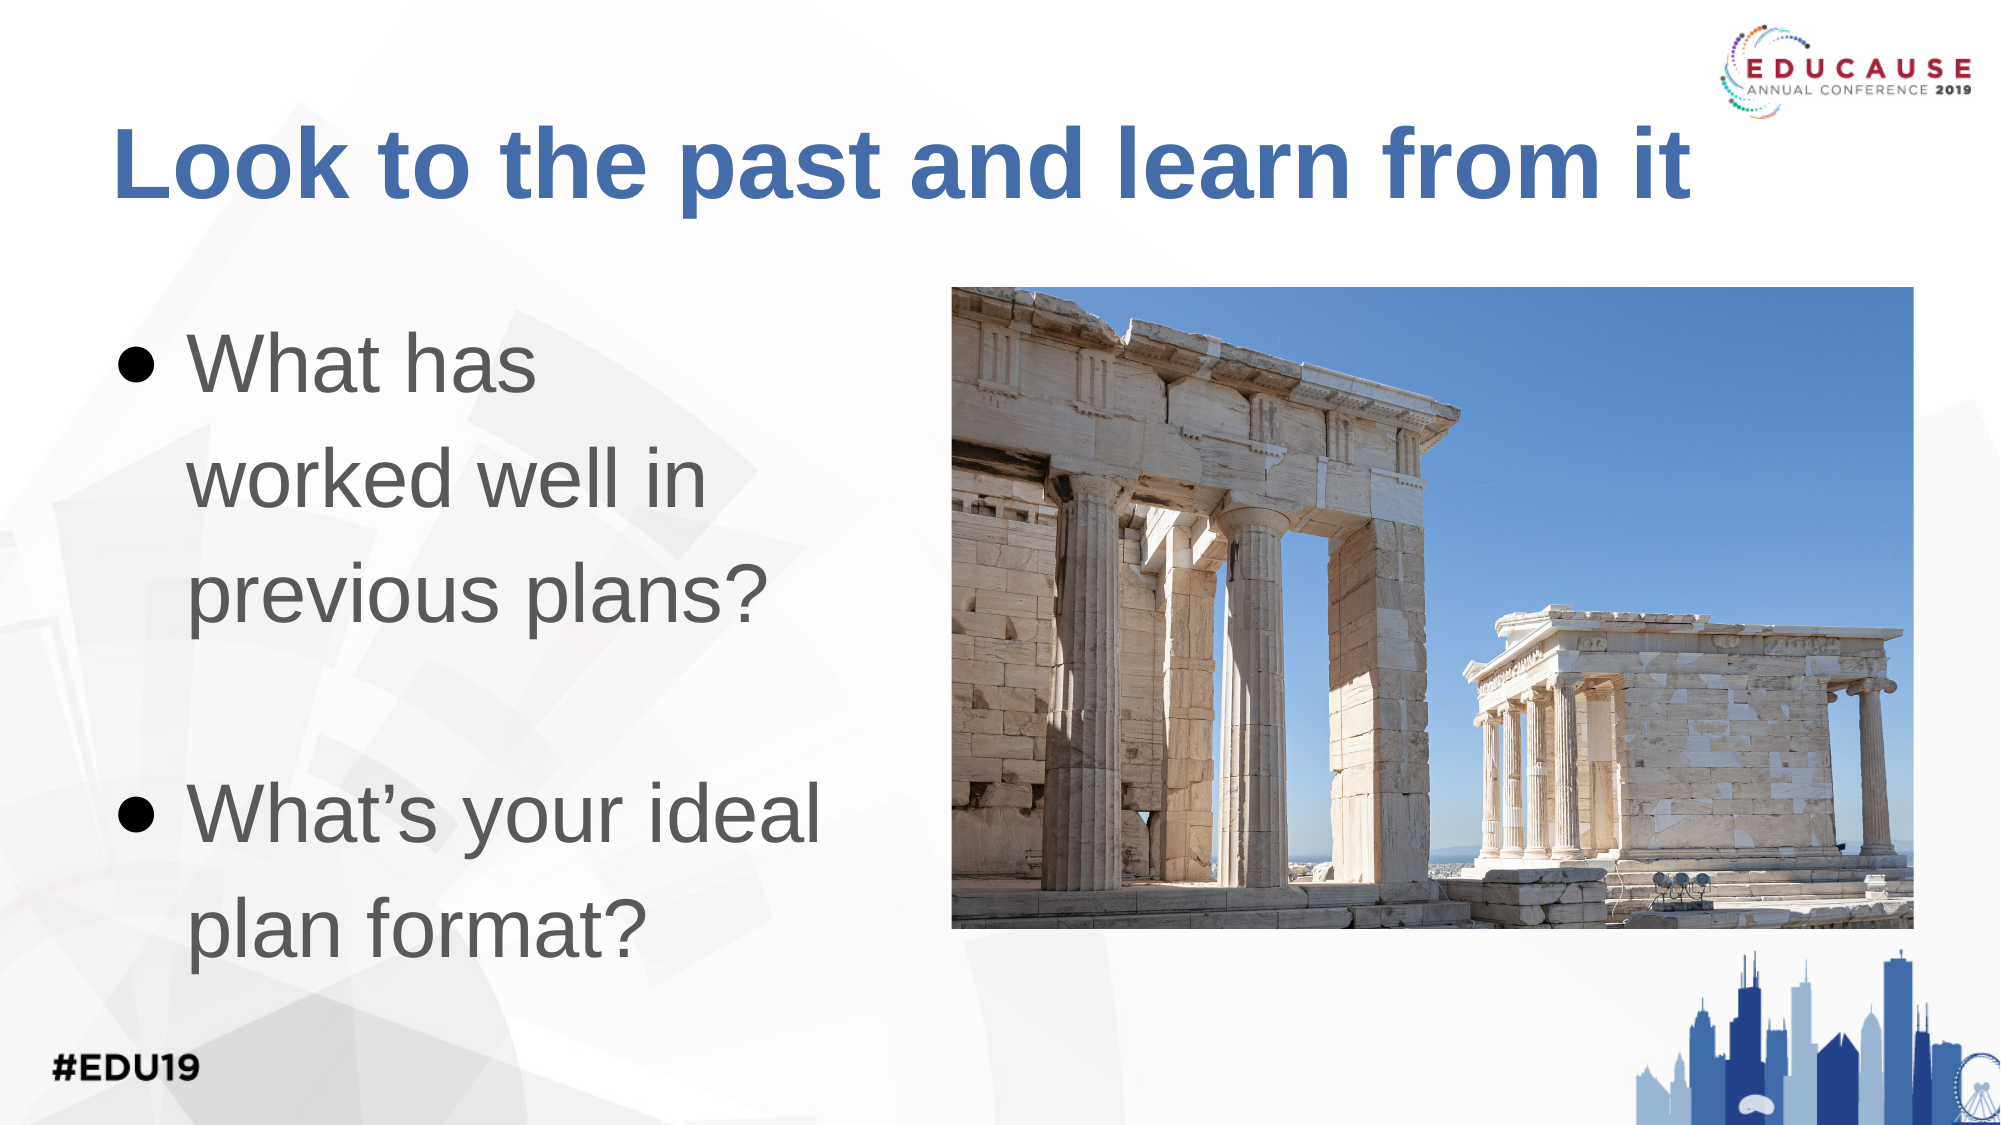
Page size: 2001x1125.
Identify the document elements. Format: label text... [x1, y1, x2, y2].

picture [0, 0, 2001, 1125]
list What has worked well in previous plans? What’s your ideal plan format? [96, 287, 927, 929]
title Look to the past and learn from it [96, 57, 1942, 275]
